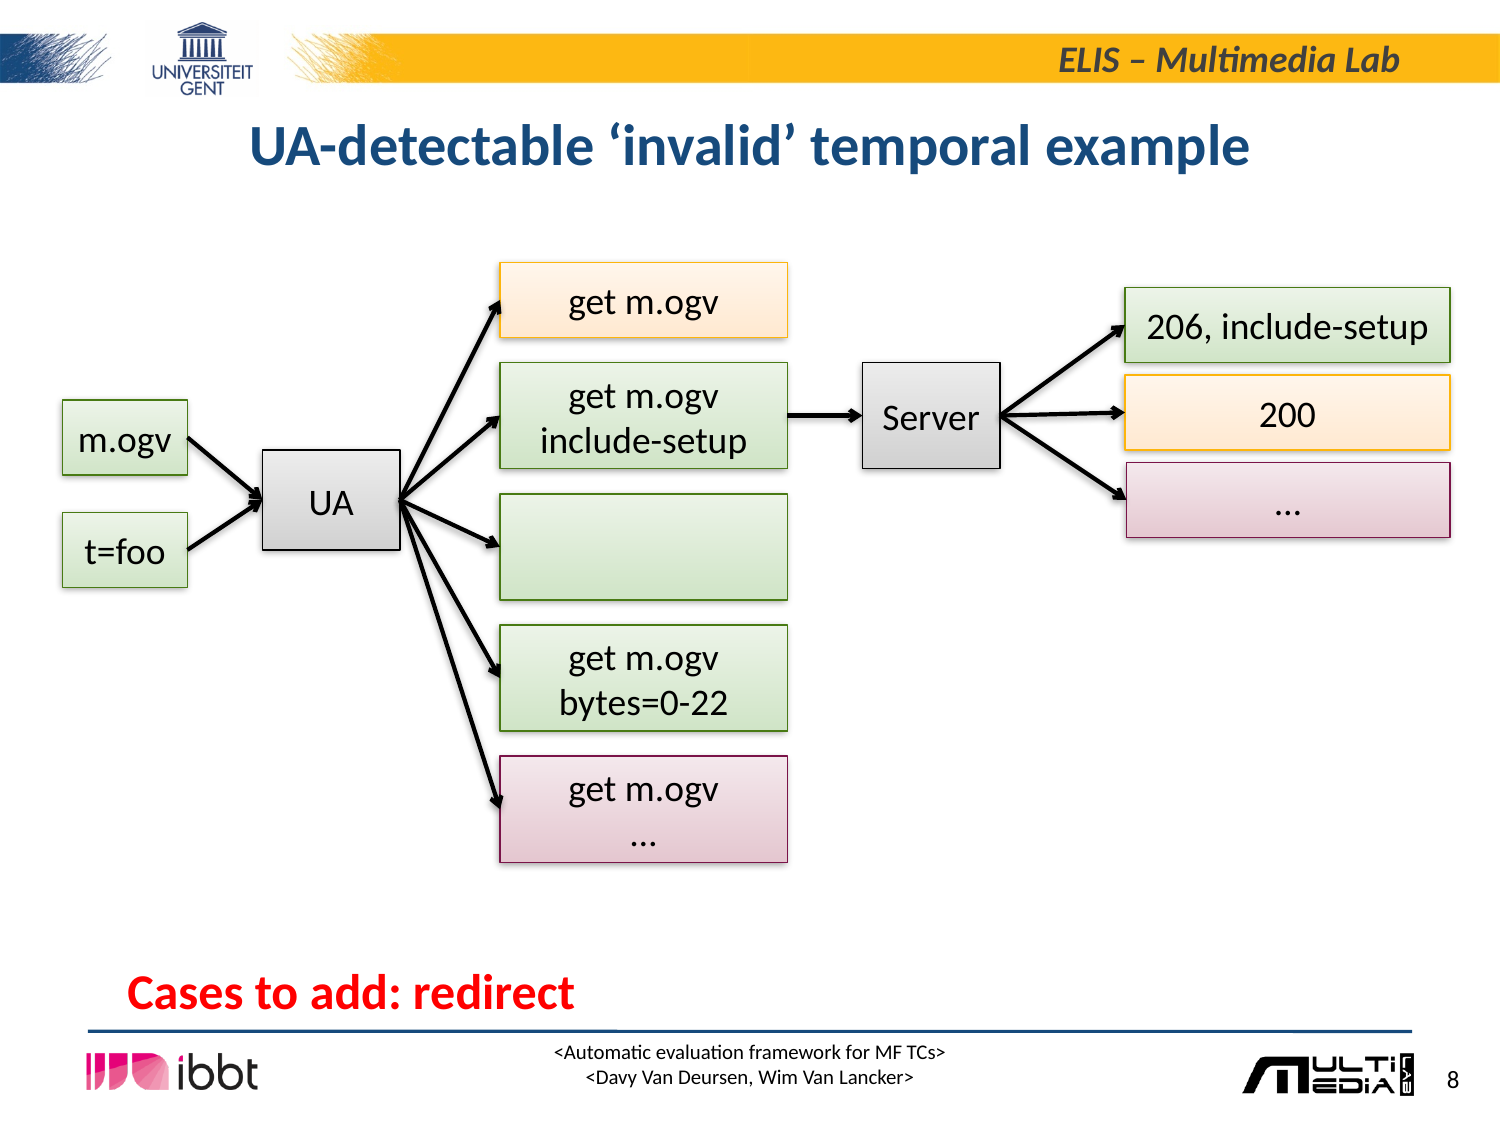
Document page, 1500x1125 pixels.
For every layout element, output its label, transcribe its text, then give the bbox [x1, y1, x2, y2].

text_box 206, include-setup [1124, 287, 1451, 363]
text_box t=foo [62, 512, 188, 588]
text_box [999, 415, 1127, 501]
picture [1242, 1053, 1414, 1096]
text_box 200 [1129, 374, 1451, 451]
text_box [187, 437, 263, 501]
text_box [505, 493, 788, 601]
text_box get m.ogv [499, 262, 788, 338]
picture [0, 20, 1500, 122]
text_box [999, 324, 1126, 412]
text_box … [1126, 462, 1451, 538]
text_box get m.ogv … [499, 755, 788, 863]
text_box m.ogv [62, 399, 188, 476]
picture [61, 1031, 276, 1102]
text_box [399, 415, 501, 498]
text_box Server [862, 362, 994, 469]
text_box get m.ogv include-setup [504, 362, 788, 469]
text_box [399, 499, 501, 548]
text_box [399, 554, 501, 810]
text_box UA [266, 449, 393, 551]
text_box Cases to add: redirect [112, 951, 1269, 1027]
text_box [187, 507, 263, 551]
text_box get m.ogv bytes=0-22 [504, 624, 788, 732]
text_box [399, 299, 501, 415]
title UA-detectable ‘invalid’ temporal example [81, 87, 1419, 197]
